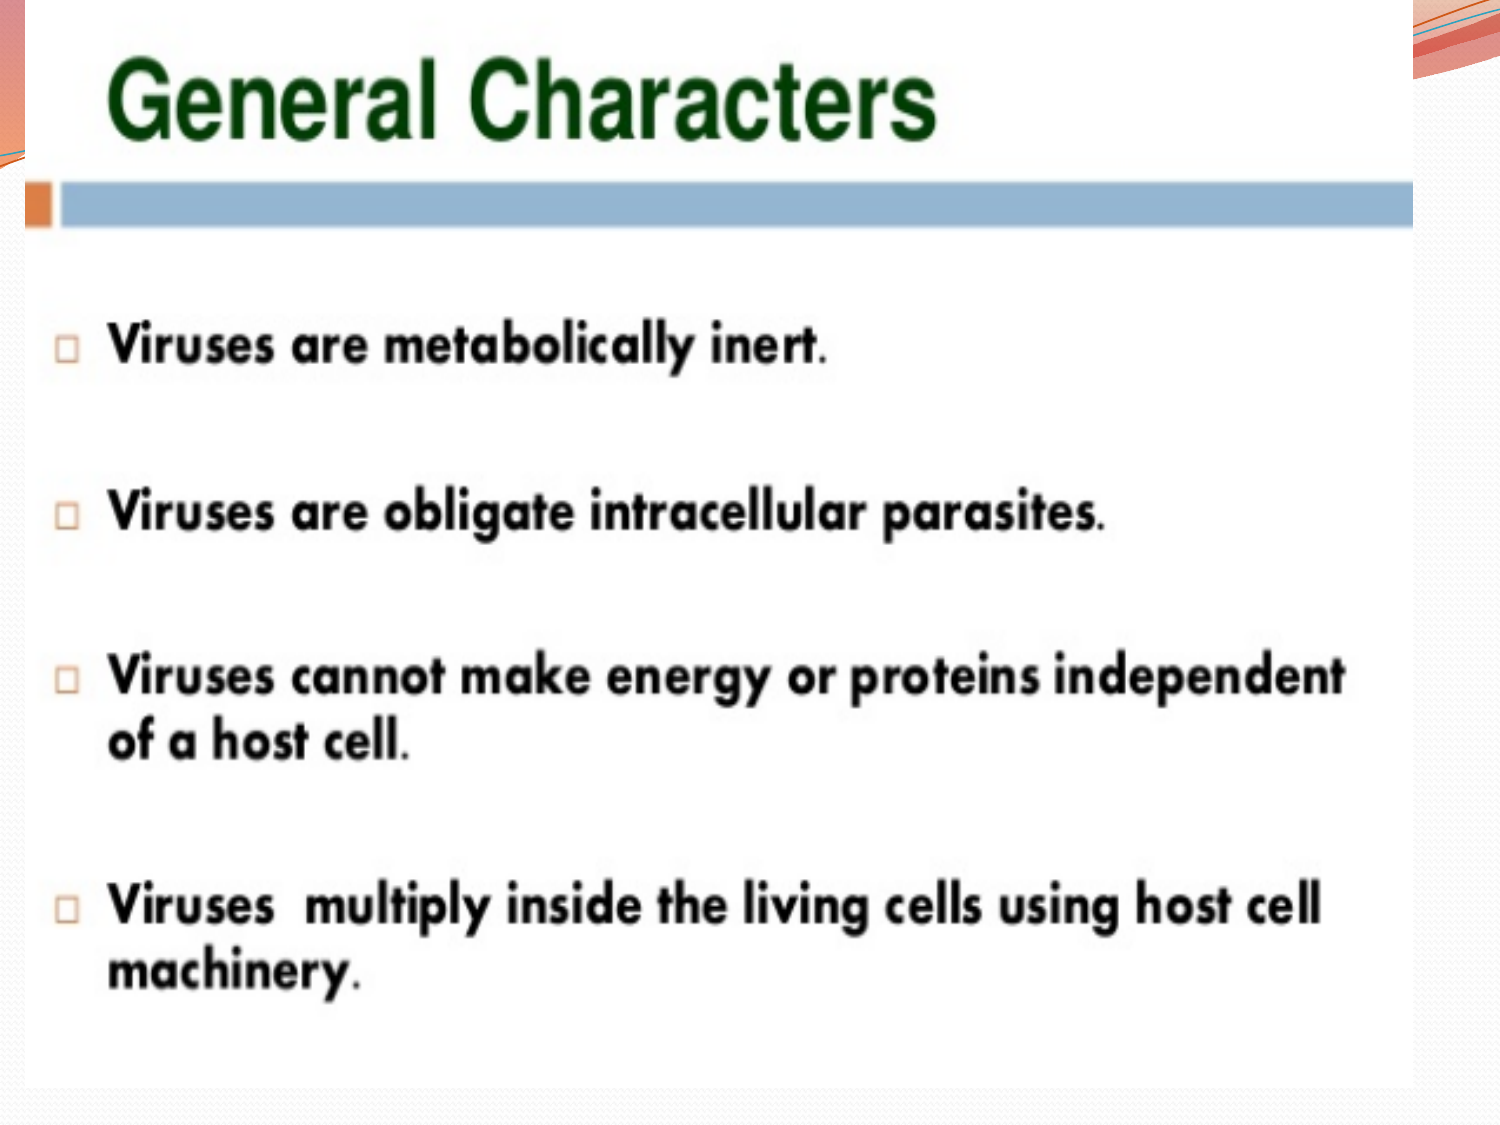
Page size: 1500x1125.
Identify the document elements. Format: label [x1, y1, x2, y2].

picture [25, 0, 1413, 1088]
